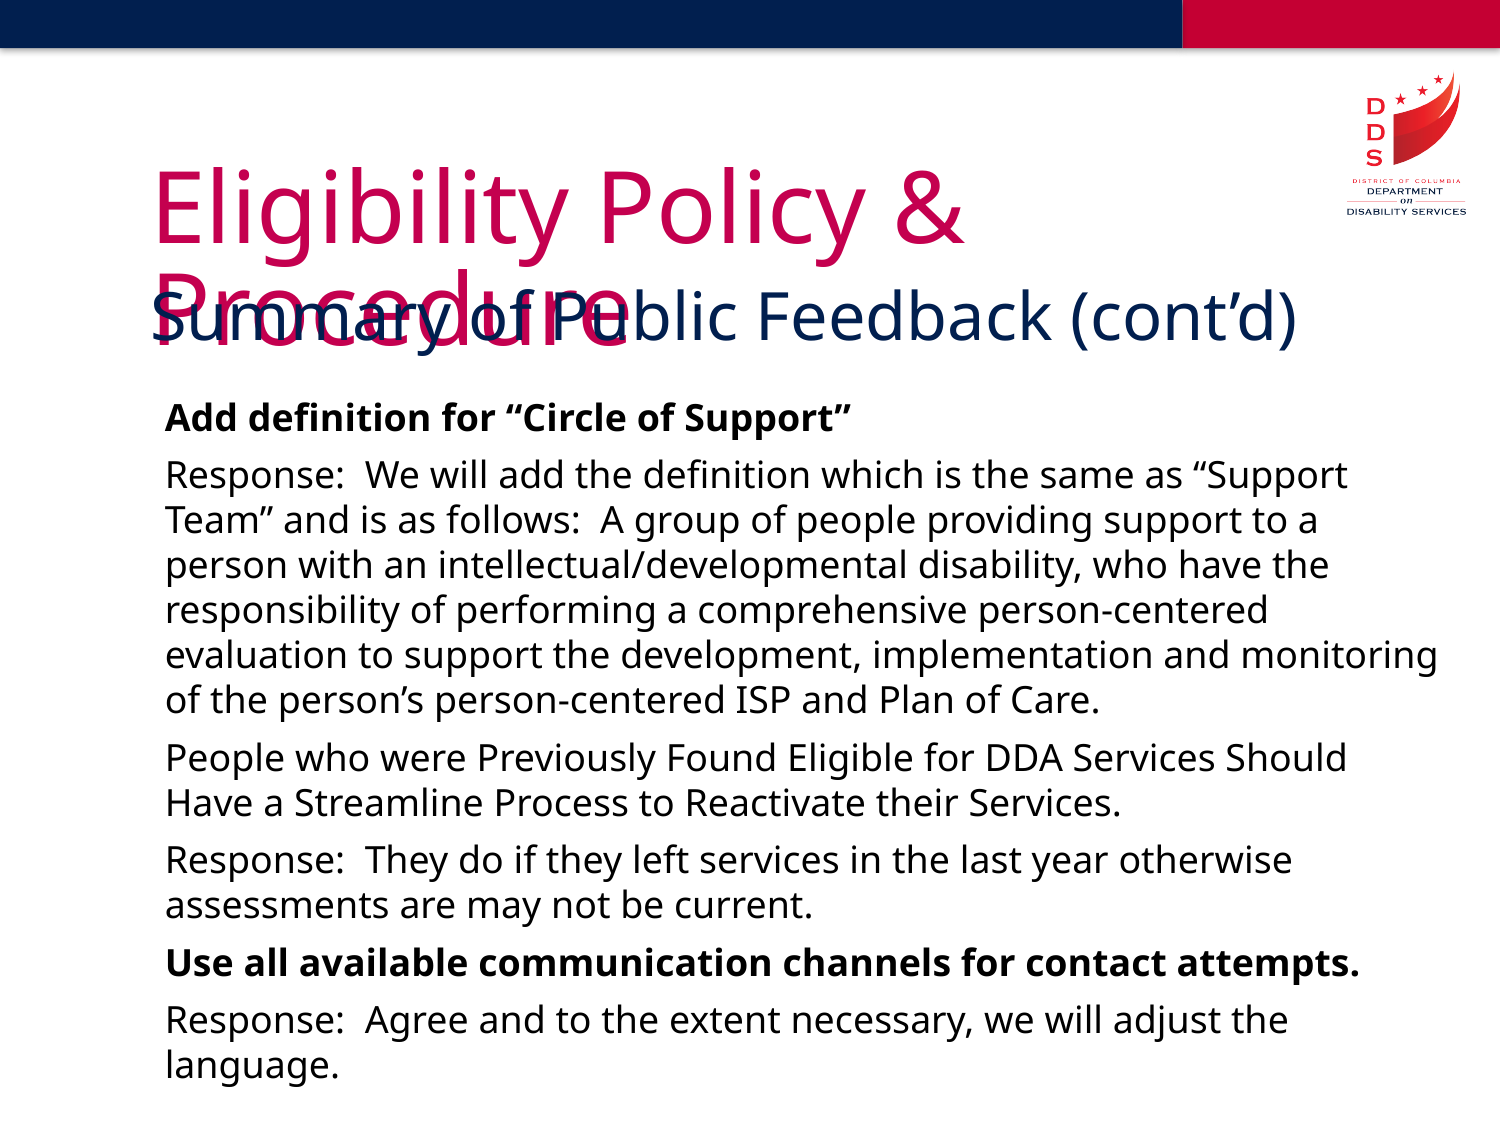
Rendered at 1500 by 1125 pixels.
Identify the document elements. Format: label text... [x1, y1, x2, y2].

picture [1347, 69, 1466, 215]
subtitle Summary of Public Feedback (cont’d) [150, 274, 1350, 349]
title Eligibility Policy & Procedure [150, 161, 1350, 274]
list Add definition for “Circle of Support” Response: We will add the definition which is the same as “Support Team” and is as follows: A group of people providing support to a person with an intellectual/developmental disability, who have the responsibility of performing a comprehensive person-centered evaluation to support the development, implementation and monitoring of the person’s person-centered ISP and Plan of Care. People who were Previously Found Eligible for DDA Services Should Have a Streamline Process to Reactivate their Services. Response: They do if they left services in the last year otherwise assessments are may not be current. Use all available communication channels for contact attempts. Response: Agree and to the extent necessary, we will adjust the language. [150, 386, 1458, 1040]
